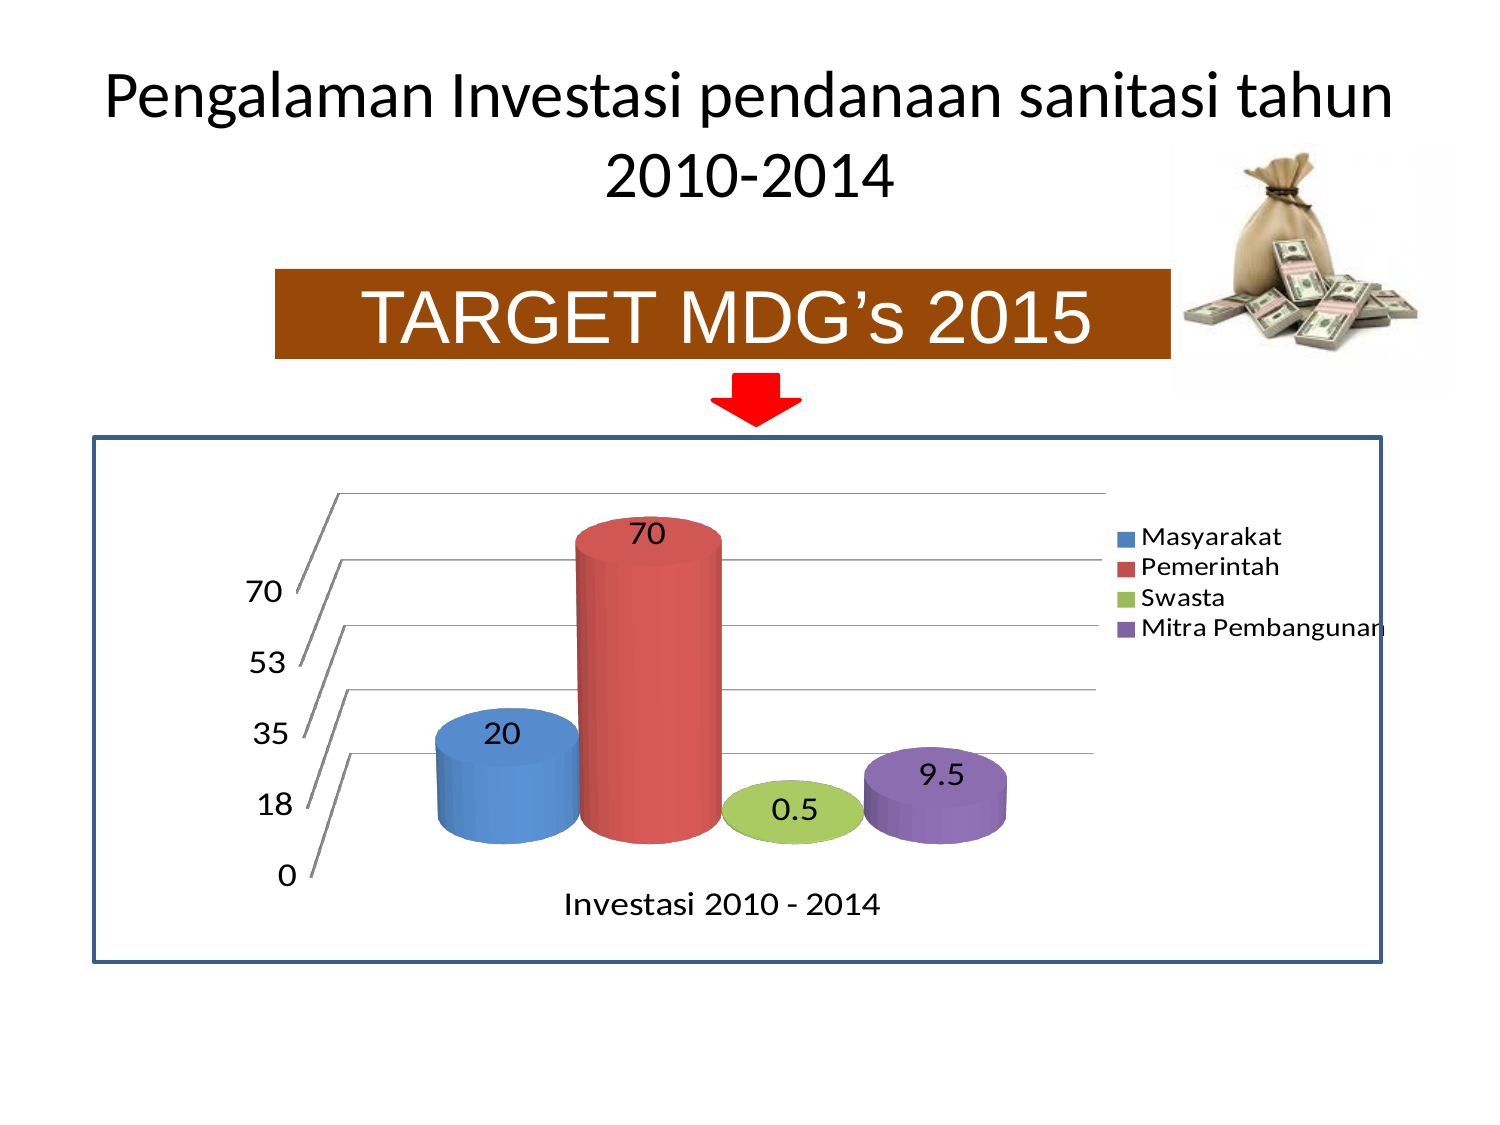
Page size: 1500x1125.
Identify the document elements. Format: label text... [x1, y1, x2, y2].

picture [1170, 143, 1455, 395]
text_box [93, 437, 1382, 963]
chart [178, 493, 1423, 925]
title Pengalaman Investasi pendanaan sanitasi tahun 2010-2014 [74, 36, 1426, 226]
text_box TARGET MDG’s 2015 [275, 268, 1164, 359]
text_box [712, 375, 800, 426]
